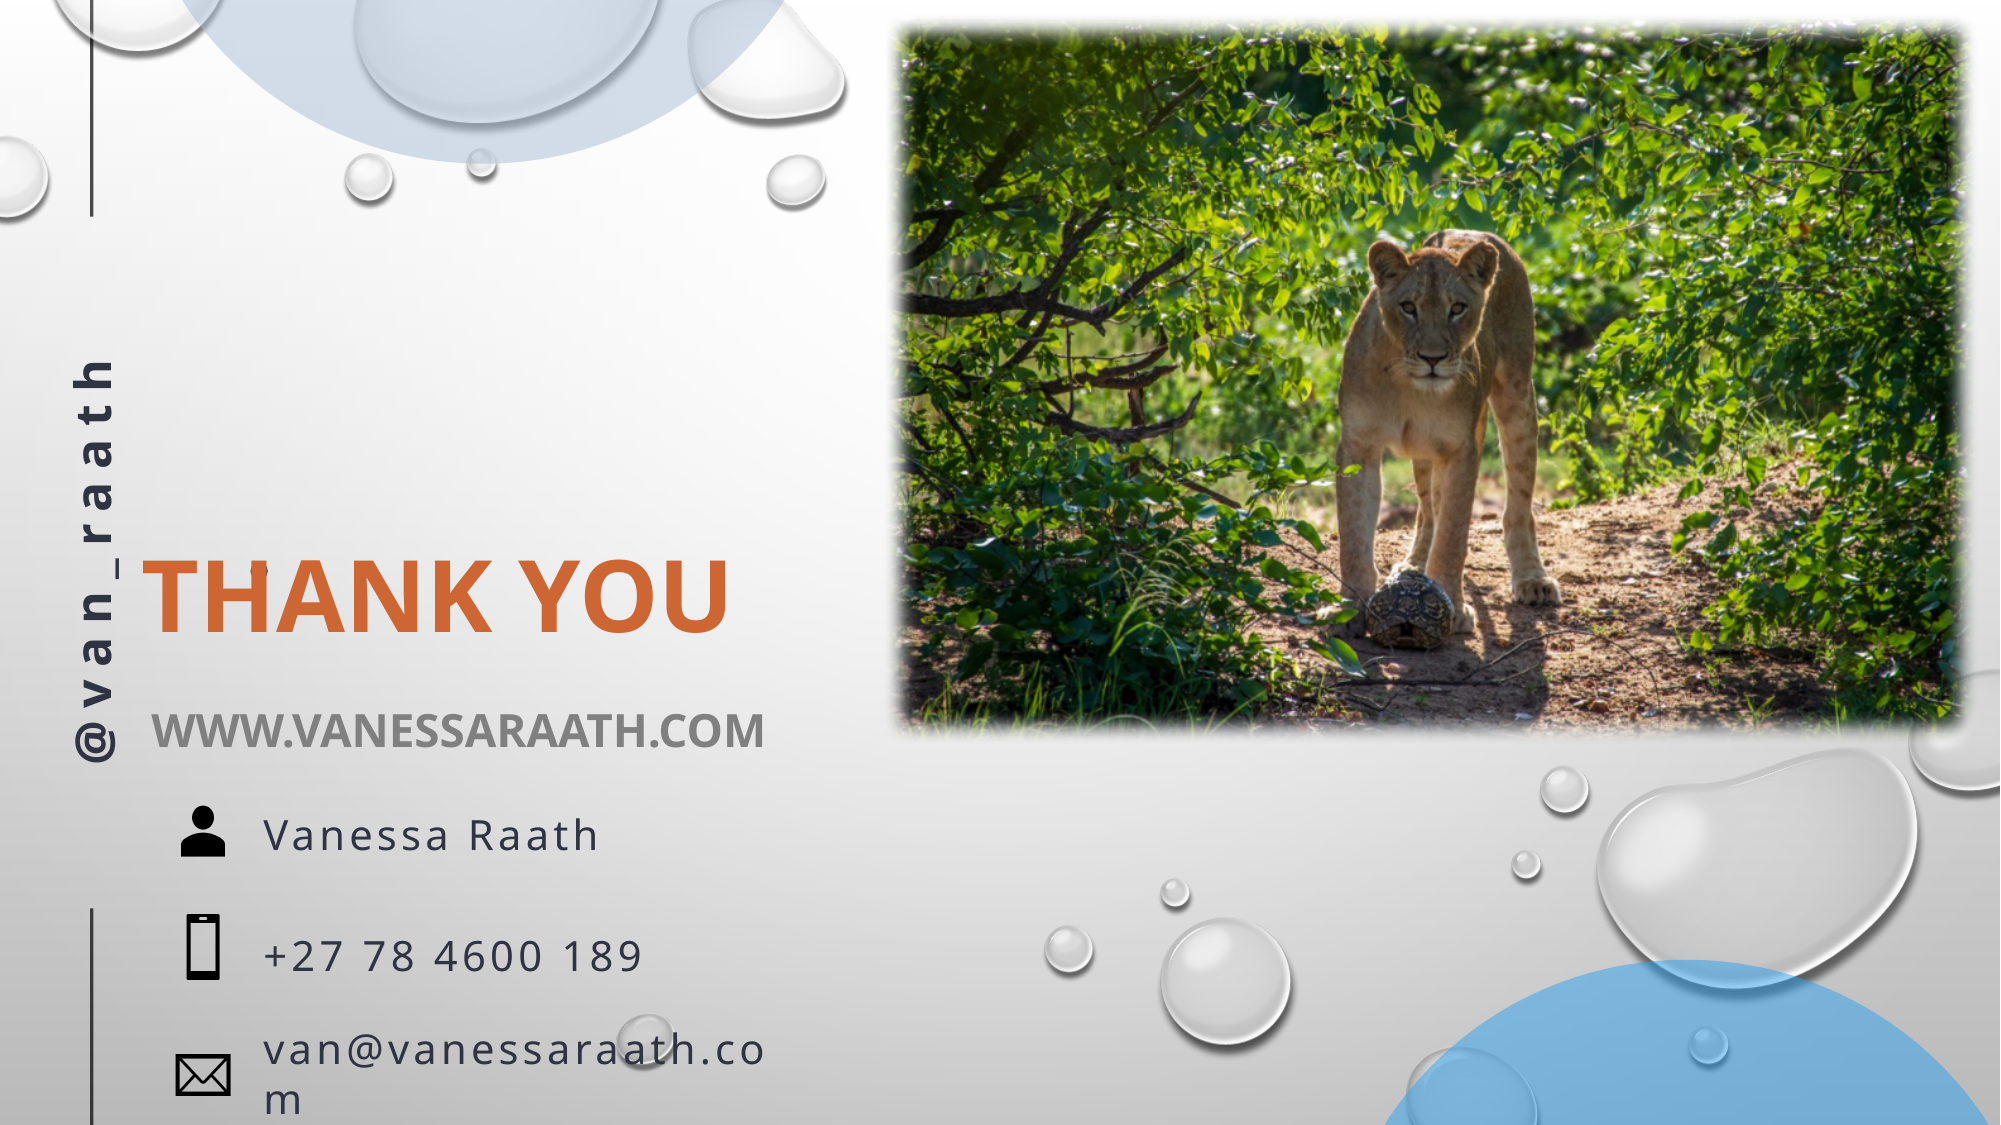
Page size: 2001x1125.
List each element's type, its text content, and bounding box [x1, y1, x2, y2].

title THANK YOU [0, 433, 878, 662]
subtitle www.vanessaraath.com [0, 683, 1334, 826]
picture [0, 0, 2000, 1125]
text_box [170, 794, 786, 1111]
